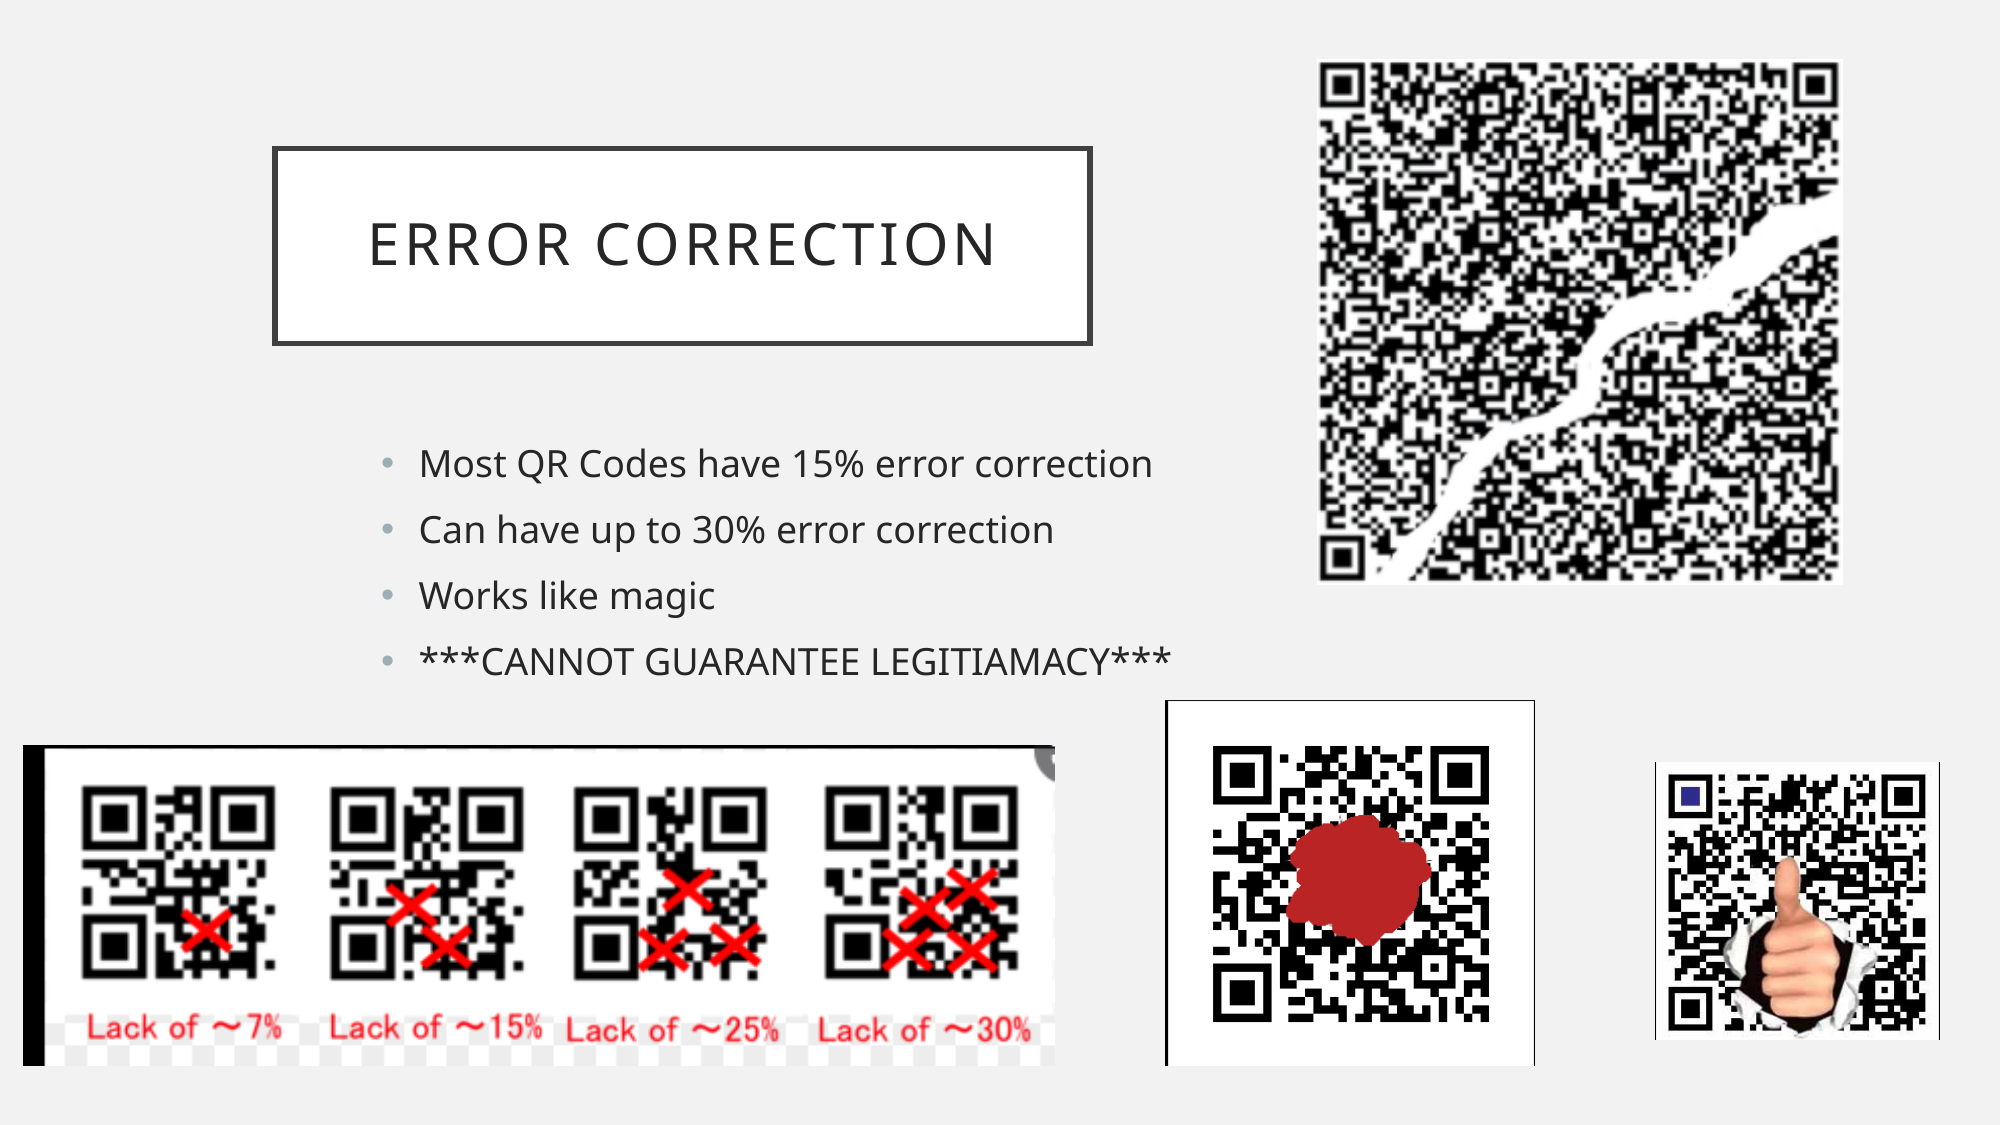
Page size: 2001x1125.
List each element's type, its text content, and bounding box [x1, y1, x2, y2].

list Most QR Codes have 15% error correction Can have up to 30% error correction Works like magic ***CANNOT GUARANTEE LEGITIAMACY*** [366, 432, 1634, 746]
picture [1317, 59, 1843, 585]
picture [1655, 762, 1940, 1040]
picture [1165, 700, 1535, 1066]
title Error Correction [272, 146, 1093, 346]
picture [23, 745, 1055, 1066]
